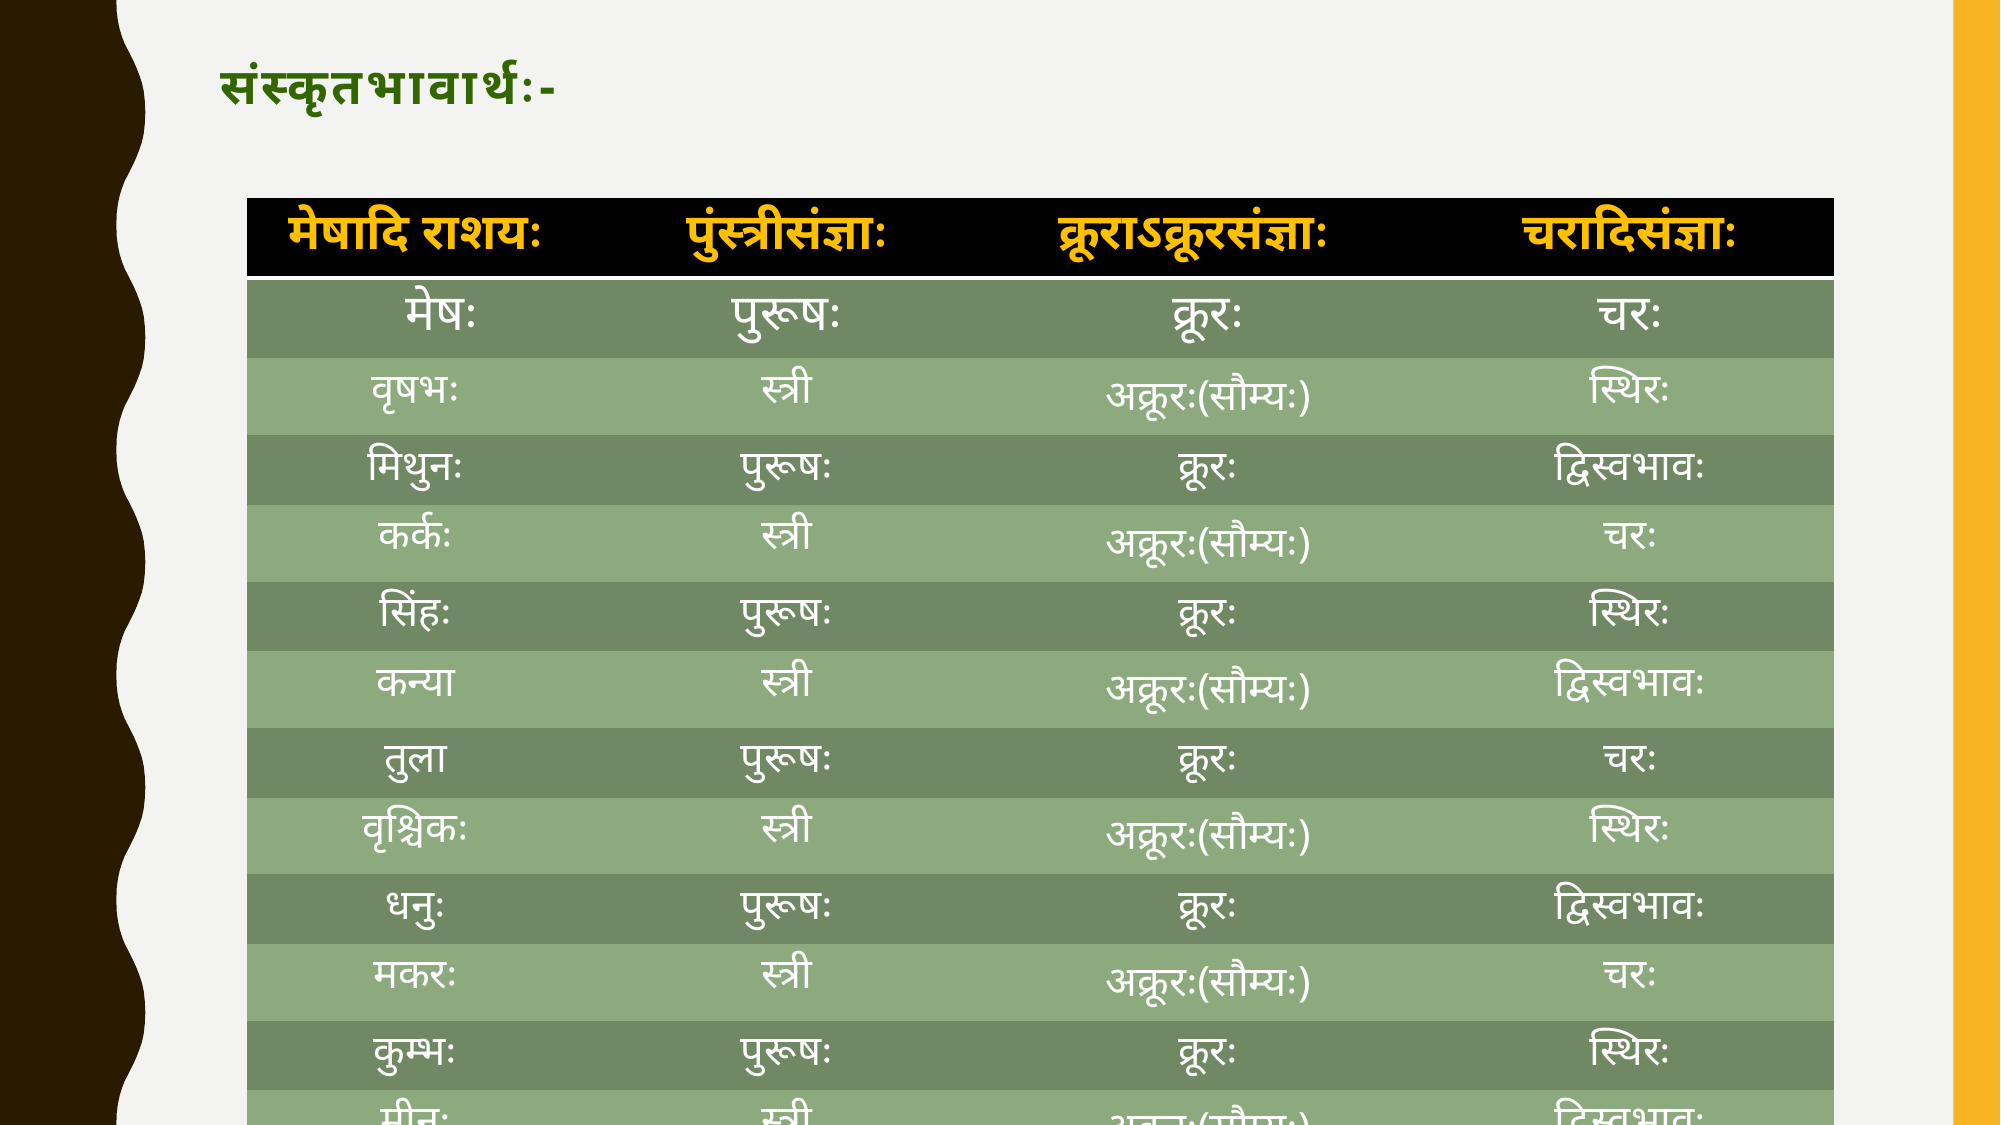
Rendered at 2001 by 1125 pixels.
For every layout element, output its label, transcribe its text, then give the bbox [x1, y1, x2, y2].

table_cell क्रूरः [989, 435, 1427, 505]
table_cell द्विस्वभावः [1427, 435, 1834, 505]
table_cell द्विस्वभावः [1427, 1090, 1834, 1125]
table_cell स्त्री [585, 358, 989, 435]
table_cell क्रूरः [989, 728, 1427, 798]
table_cell पुरूषः [585, 280, 989, 358]
table_header मेषादि राशयः [247, 198, 585, 276]
table_cell धनुः [247, 874, 585, 944]
table_cell पुरूषः [585, 1021, 989, 1090]
table_cell क्रूरः [989, 1021, 1427, 1090]
table_header चरादिसंज्ञाः [1427, 198, 1834, 276]
table_cell वृषभः [247, 358, 585, 435]
title संस्कृतभावार्थः- [205, 54, 1875, 183]
table_header क्रूराऽक्रूरसंज्ञाः [989, 198, 1427, 276]
table_cell सिंहः [247, 582, 585, 651]
table_cell स्त्री [585, 944, 989, 1021]
table_cell कुम्भः [247, 1021, 585, 1090]
table_cell द्विस्वभावः [1427, 874, 1834, 944]
table_cell चरः [1427, 280, 1834, 358]
table_cell पुरूषः [585, 582, 989, 651]
table_cell अक्रूरः(सौम्यः) [989, 651, 1427, 728]
table_cell स्थिरः [1427, 358, 1834, 435]
table_cell अक्रूरः(सौम्यः) [989, 358, 1427, 435]
table_cell पुरूषः [585, 874, 989, 944]
table_cell अक्रूरः(सौम्यः) [989, 798, 1427, 874]
table_cell कर्कः [247, 505, 585, 582]
table_cell कन्या [247, 651, 585, 728]
table_cell मेषः [247, 280, 585, 358]
table_cell मीनः [247, 1090, 585, 1125]
table_cell अक्रूरः(सौम्यः) [989, 1090, 1427, 1125]
table_cell स्थिरः [1427, 1021, 1834, 1090]
table_cell मिथुनः [247, 435, 585, 505]
table_cell पुरूषः [585, 728, 989, 798]
table_cell वृश्चिकः [247, 798, 585, 874]
table_cell स्त्री [585, 798, 989, 874]
table_cell स्त्री [585, 1090, 989, 1125]
table_cell तुला [247, 728, 585, 798]
table_cell चरः [1427, 944, 1834, 1021]
table_cell अक्रूरः(सौम्यः) [989, 944, 1427, 1021]
table_cell पुरूषः [585, 435, 989, 505]
table_cell द्विस्वभावः [1427, 651, 1834, 728]
table_cell स्त्री [585, 651, 989, 728]
table_cell स्त्री [585, 505, 989, 582]
table_cell स्थिरः [1427, 798, 1834, 874]
table_cell अक्रूरः(सौम्यः) [989, 505, 1427, 582]
table_cell क्रूरः [989, 582, 1427, 651]
table_cell मकरः [247, 944, 585, 1021]
table_cell क्रूरः [989, 874, 1427, 944]
table_cell चरः [1427, 505, 1834, 582]
table_cell स्थिरः [1427, 582, 1834, 651]
table_header पुंस्त्रीसंज्ञाः [585, 198, 989, 276]
table_cell क्रूरः [989, 280, 1427, 358]
table_cell चरः [1427, 728, 1834, 798]
